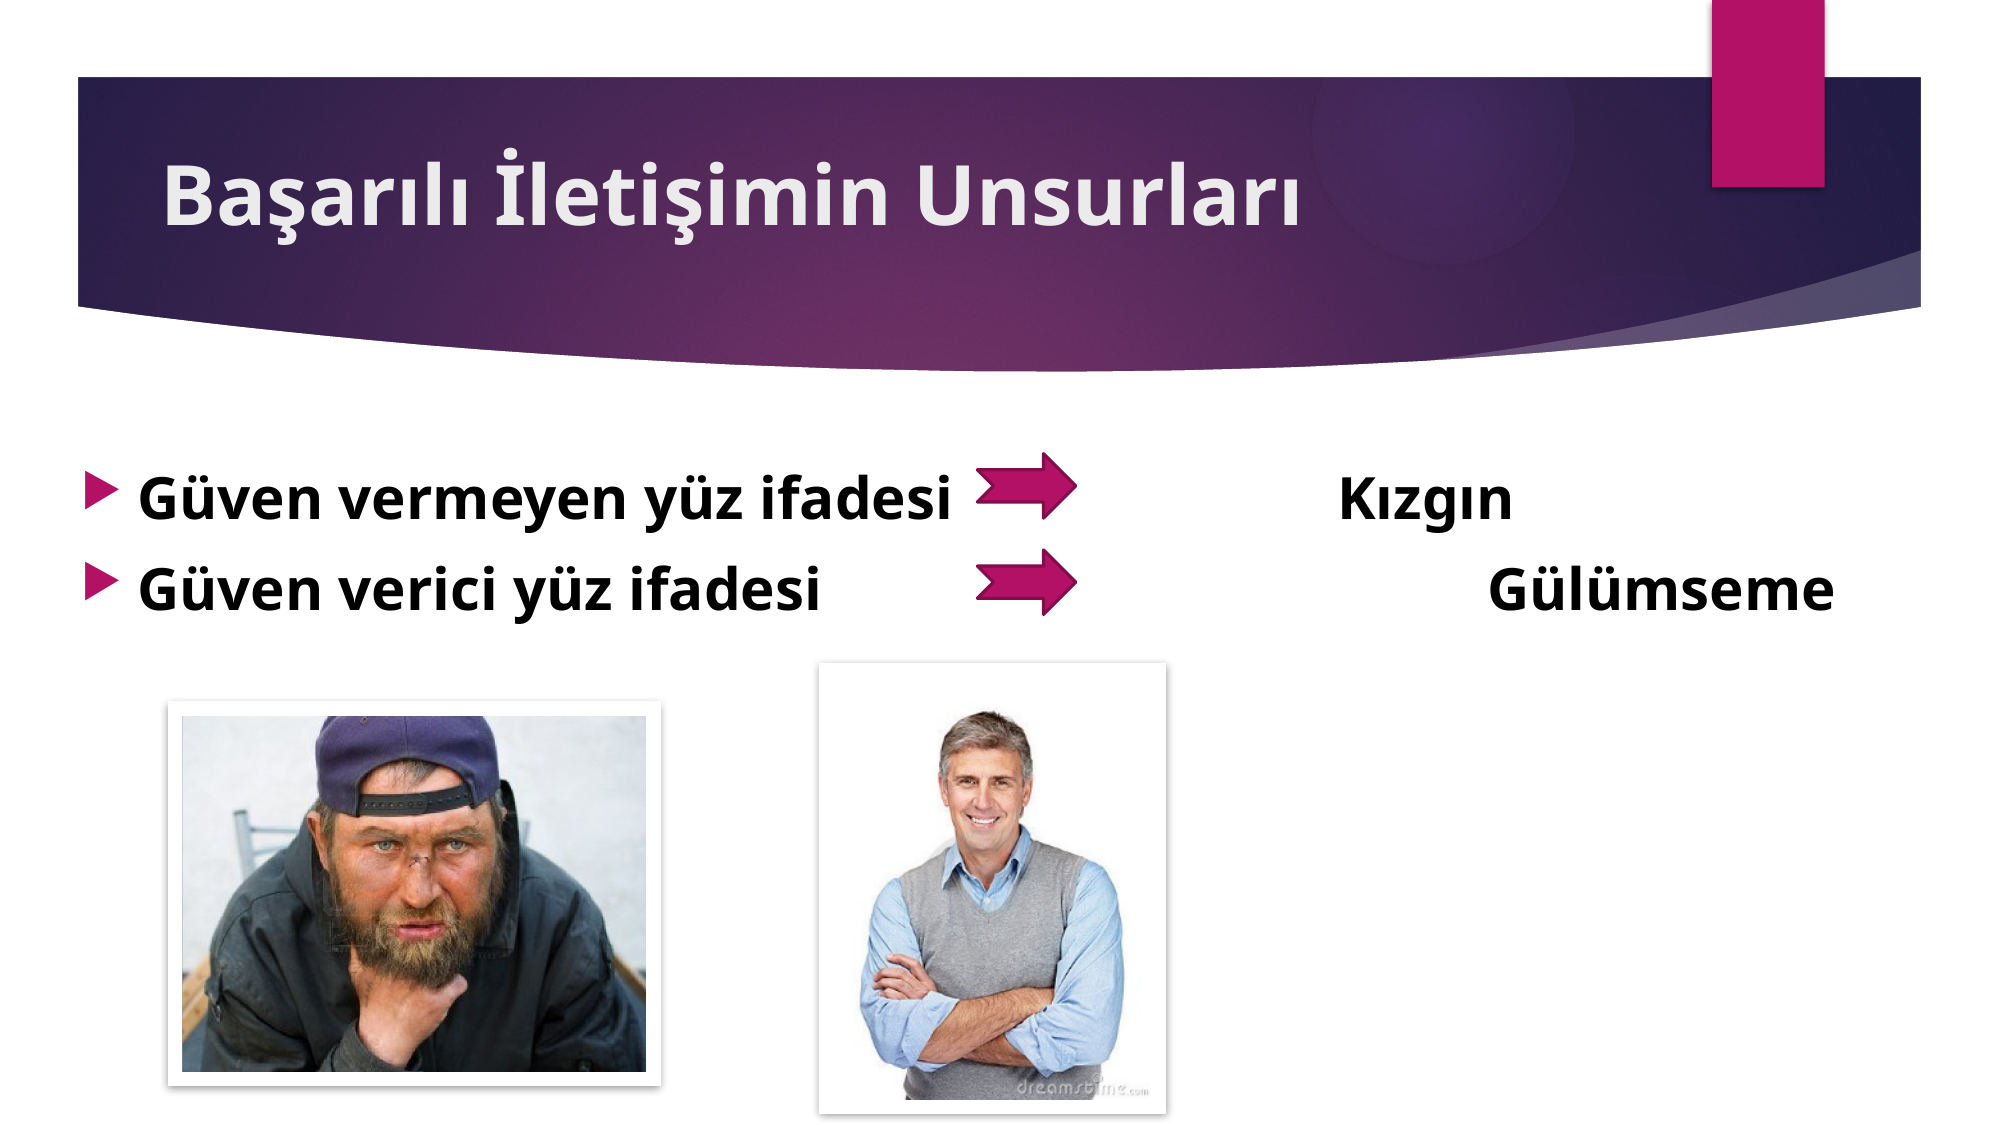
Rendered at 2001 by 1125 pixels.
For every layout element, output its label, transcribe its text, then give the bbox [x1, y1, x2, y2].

text_box [975, 548, 1077, 616]
list Güven vermeyen yüz ifadesi Kızgın Güven verici yüz ifadesi Gülümseme [65, 453, 2000, 1015]
text_box [975, 452, 1077, 520]
title Başarılı İletişimin Unsurları [145, 133, 1594, 250]
picture [181, 715, 647, 1073]
picture [833, 677, 1152, 1100]
